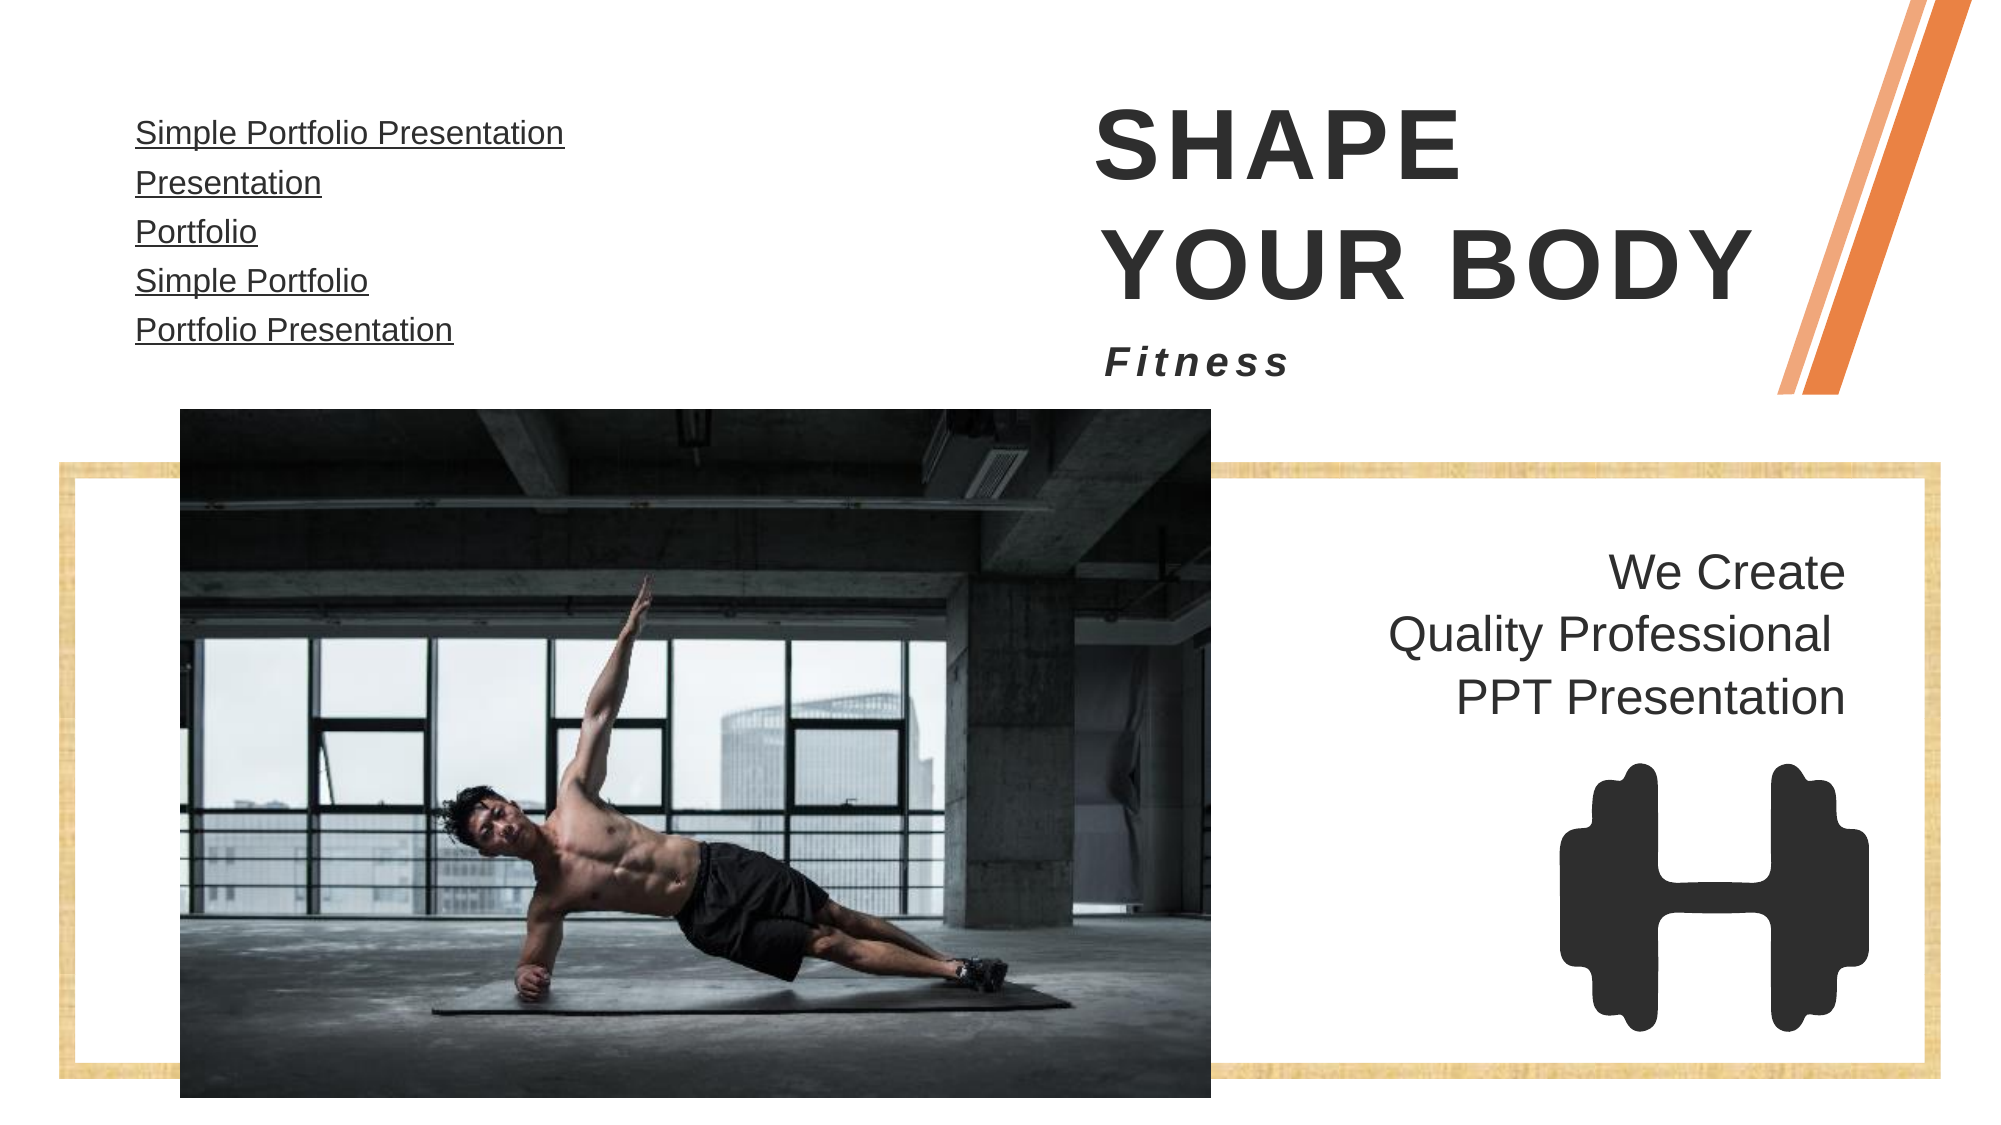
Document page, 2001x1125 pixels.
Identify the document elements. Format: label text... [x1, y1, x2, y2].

text_box [1211, 461, 1942, 1080]
text_box [1559, 763, 1869, 1032]
text_box YOUR BODY [1085, 192, 1771, 328]
text_box Simple Portfolio Presentation [120, 112, 660, 159]
text_box Fitness [1089, 326, 1535, 394]
text_box [1800, 0, 1973, 396]
text_box Portfolio Presentation [120, 308, 660, 356]
text_box Simple Portfolio [120, 259, 660, 307]
text_box [1775, 0, 1929, 396]
picture [180, 409, 1211, 1098]
text_box Presentation [120, 161, 660, 208]
text_box We Create Quality Professional PPT Presentation [1376, 536, 1853, 725]
text_box Portfolio [120, 210, 660, 258]
text_box [58, 461, 180, 1080]
text_box SHAPE [1078, 87, 1778, 193]
